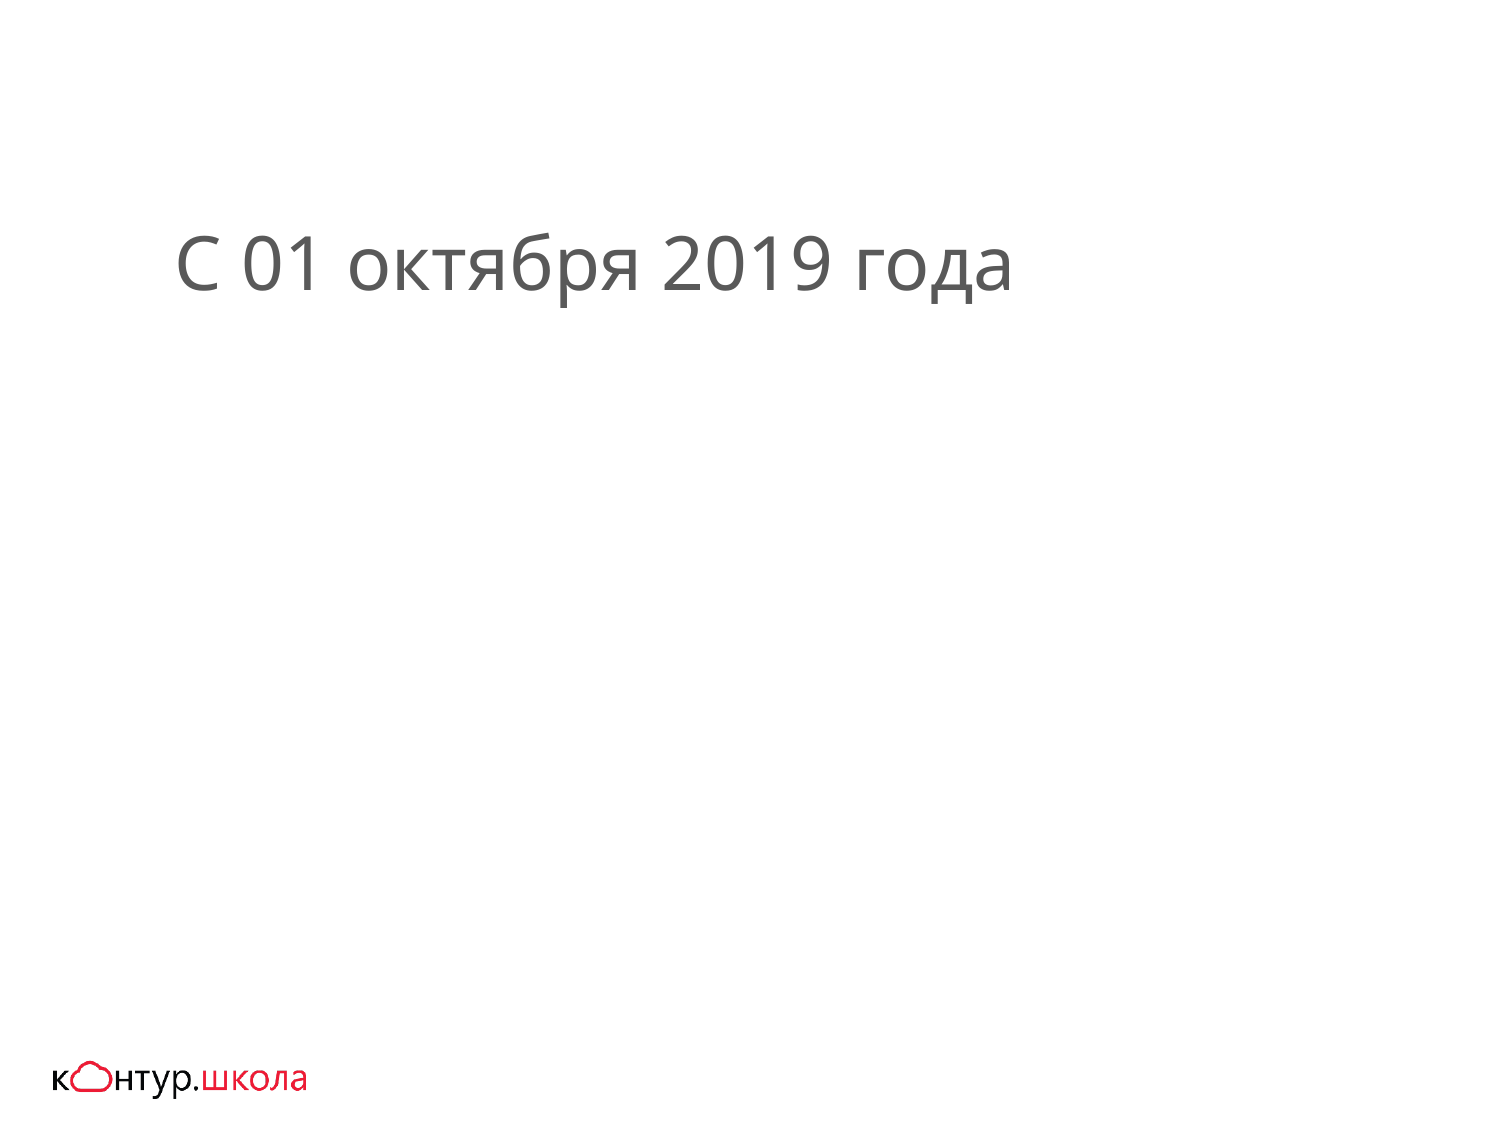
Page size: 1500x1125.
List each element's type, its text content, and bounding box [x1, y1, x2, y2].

picture [53, 1049, 306, 1110]
title С 01 октября 2019 года [159, 208, 1388, 432]
